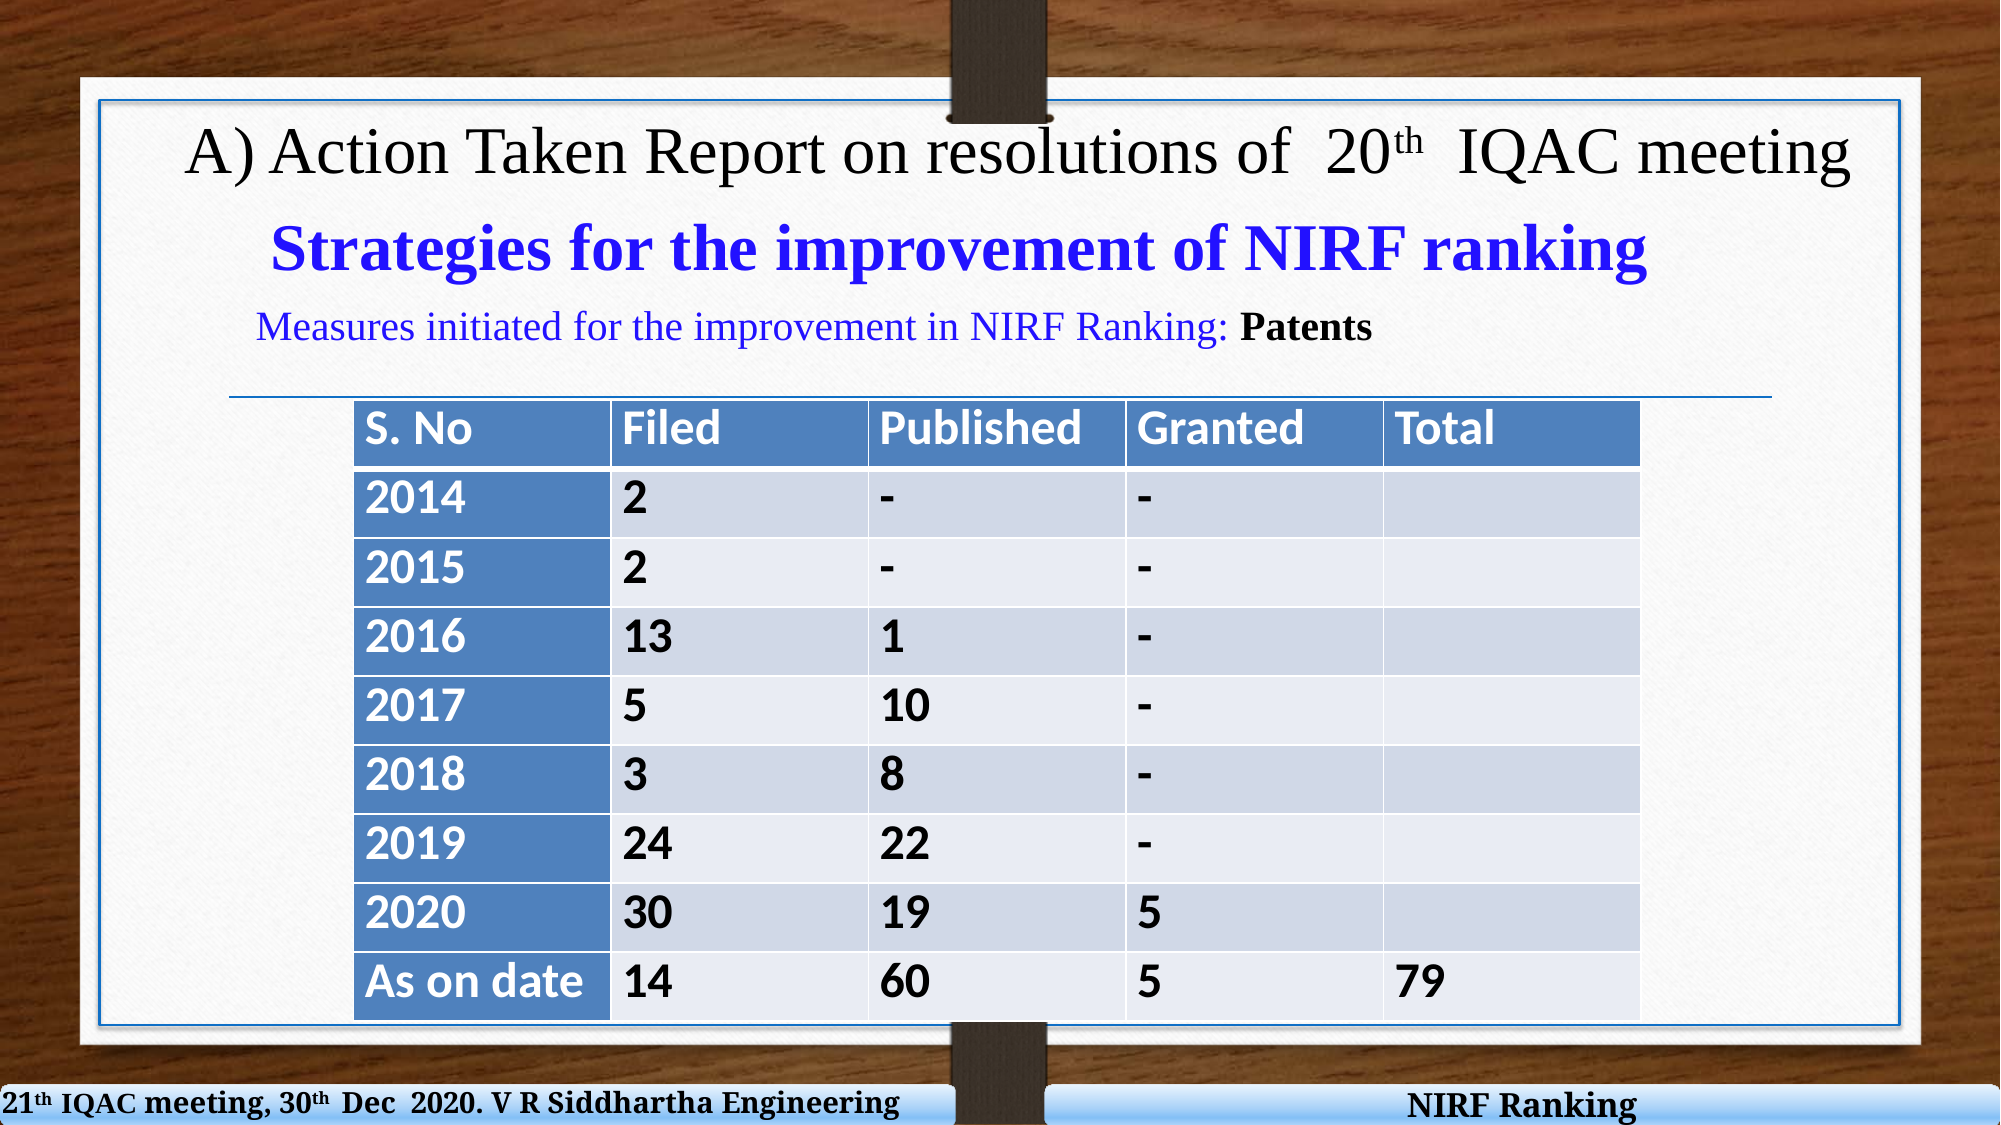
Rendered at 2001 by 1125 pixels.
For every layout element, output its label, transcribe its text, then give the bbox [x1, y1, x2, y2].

table_cell [1384, 677, 1640, 744]
table_cell 1 [869, 608, 1125, 675]
table_cell [1384, 815, 1640, 882]
table_cell 8 [869, 746, 1125, 813]
table_cell 2014 [354, 472, 610, 537]
table_cell [1384, 539, 1640, 606]
table_cell [1384, 746, 1640, 813]
table_cell 2 [612, 539, 868, 606]
table_cell - [869, 539, 1125, 606]
table_cell 2016 [354, 608, 610, 675]
table_cell 5 [612, 677, 868, 744]
table_cell 13 [612, 608, 868, 675]
table_cell 2020 [354, 884, 610, 951]
table_cell 3 [612, 746, 868, 813]
table_cell 30 [612, 884, 868, 951]
table_header S. No [354, 401, 610, 466]
table_cell 19 [869, 884, 1125, 951]
table_cell 2019 [354, 815, 610, 882]
table_cell As on date [354, 953, 610, 1020]
table_cell - [1127, 472, 1383, 537]
table_cell 5 [1127, 953, 1383, 1020]
text_box A) Action Taken Report on resolutions of 20th IQAC meeting [169, 99, 1877, 195]
table_cell 5 [1127, 884, 1383, 951]
table_cell 2018 [354, 746, 610, 813]
table_cell 24 [612, 815, 868, 882]
table_cell 79 [1384, 953, 1640, 1020]
table_cell [1384, 472, 1640, 537]
table_cell 2015 [354, 539, 610, 606]
table_cell 22 [869, 815, 1125, 882]
table_cell 60 [869, 953, 1125, 1020]
text_box Measures initiated for the improvement in NIRF Ranking: Patents [240, 291, 1754, 357]
picture [0, 0, 2000, 1125]
table_header Filed [612, 401, 868, 466]
table_cell 2017 [354, 677, 610, 744]
table_cell - [1127, 815, 1383, 882]
table_cell 10 [869, 677, 1125, 744]
table_cell [1384, 884, 1640, 951]
title [112, 87, 1900, 502]
text_box Strategies for the improvement of NIRF ranking [246, 195, 1666, 291]
table_cell 2 [612, 472, 868, 537]
table_cell - [1127, 608, 1383, 675]
text_box 21th IQAC meeting, 30th Dec 2020. V R Siddhartha Engineering College [0, 1083, 956, 1125]
table_cell [1384, 608, 1640, 675]
table_cell - [1127, 539, 1383, 606]
table_header Total [1384, 401, 1640, 466]
table_cell - [1127, 677, 1383, 744]
table_cell 14 [612, 953, 868, 1020]
table_cell - [1127, 746, 1383, 813]
table_header Published [869, 401, 1125, 466]
text_box NIRF Ranking [1044, 1083, 2000, 1125]
table_cell - [869, 472, 1125, 537]
table_header Granted [1127, 401, 1383, 466]
